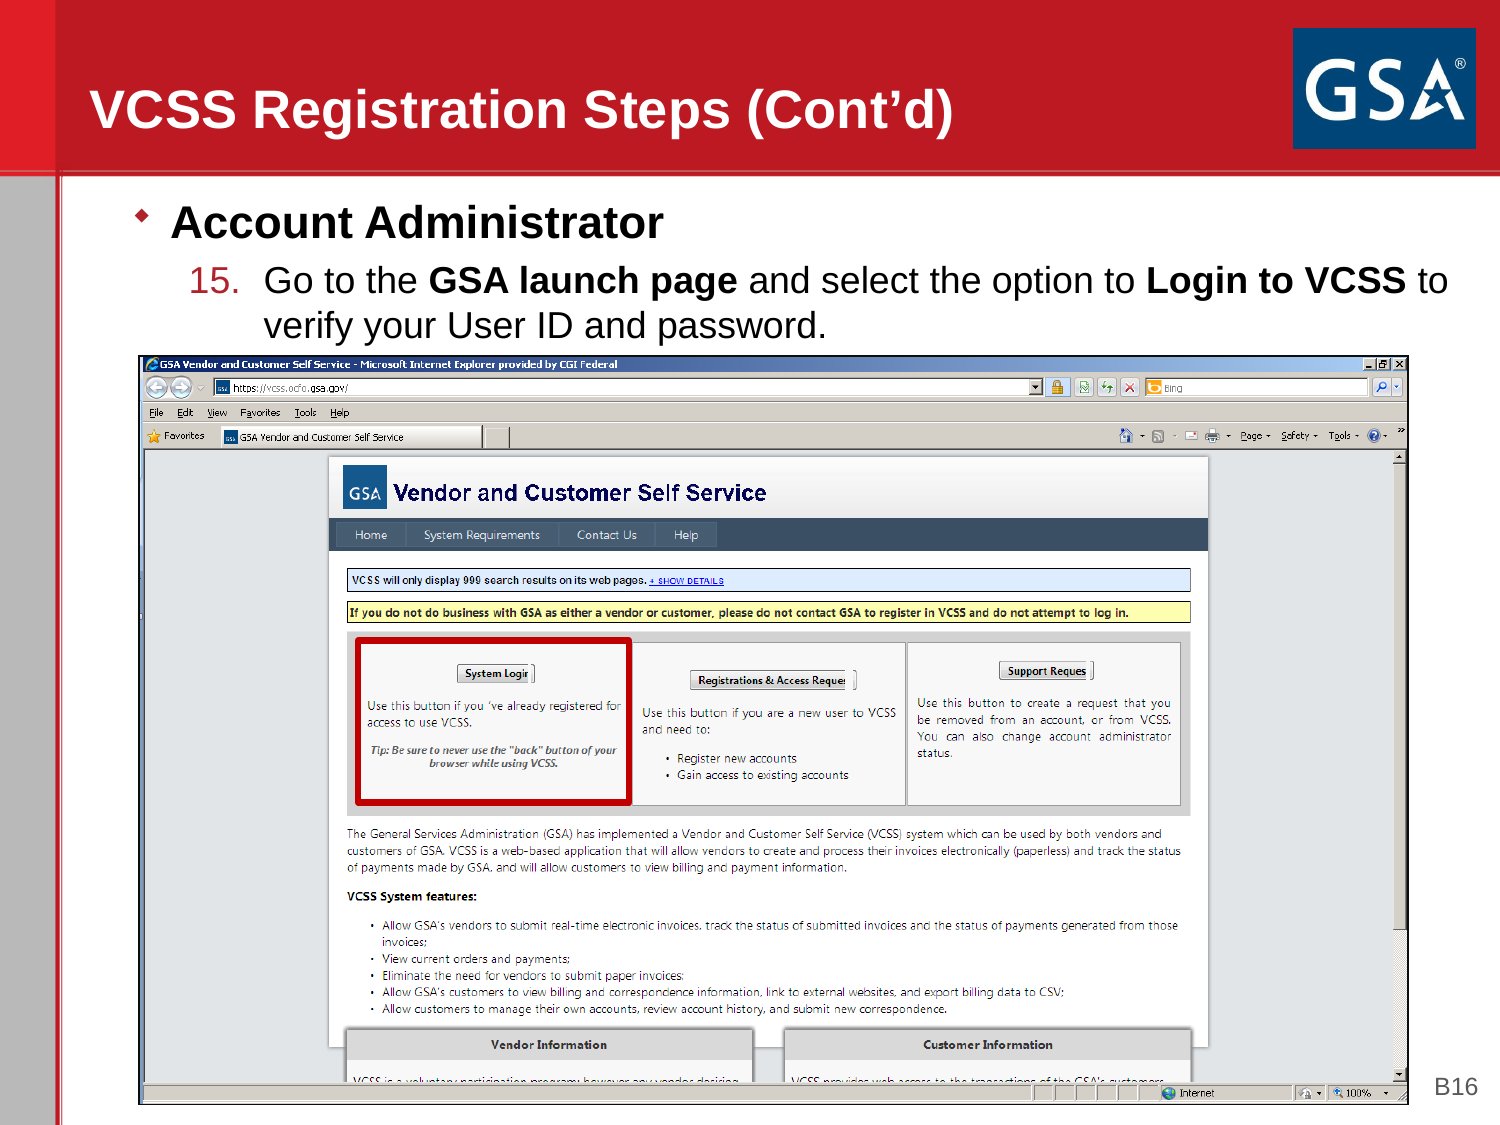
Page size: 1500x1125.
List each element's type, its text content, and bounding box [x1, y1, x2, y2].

text_box B16 [1419, 1063, 1500, 1109]
title VCSS Registration Steps (Cont’d) [74, 54, 1440, 148]
list Account Administrator Go to the GSA launch page and select the option to Login to VCSS to verify your User ID and password. [116, 185, 1468, 371]
picture [0, 0, 1500, 1125]
picture [139, 356, 1408, 1104]
